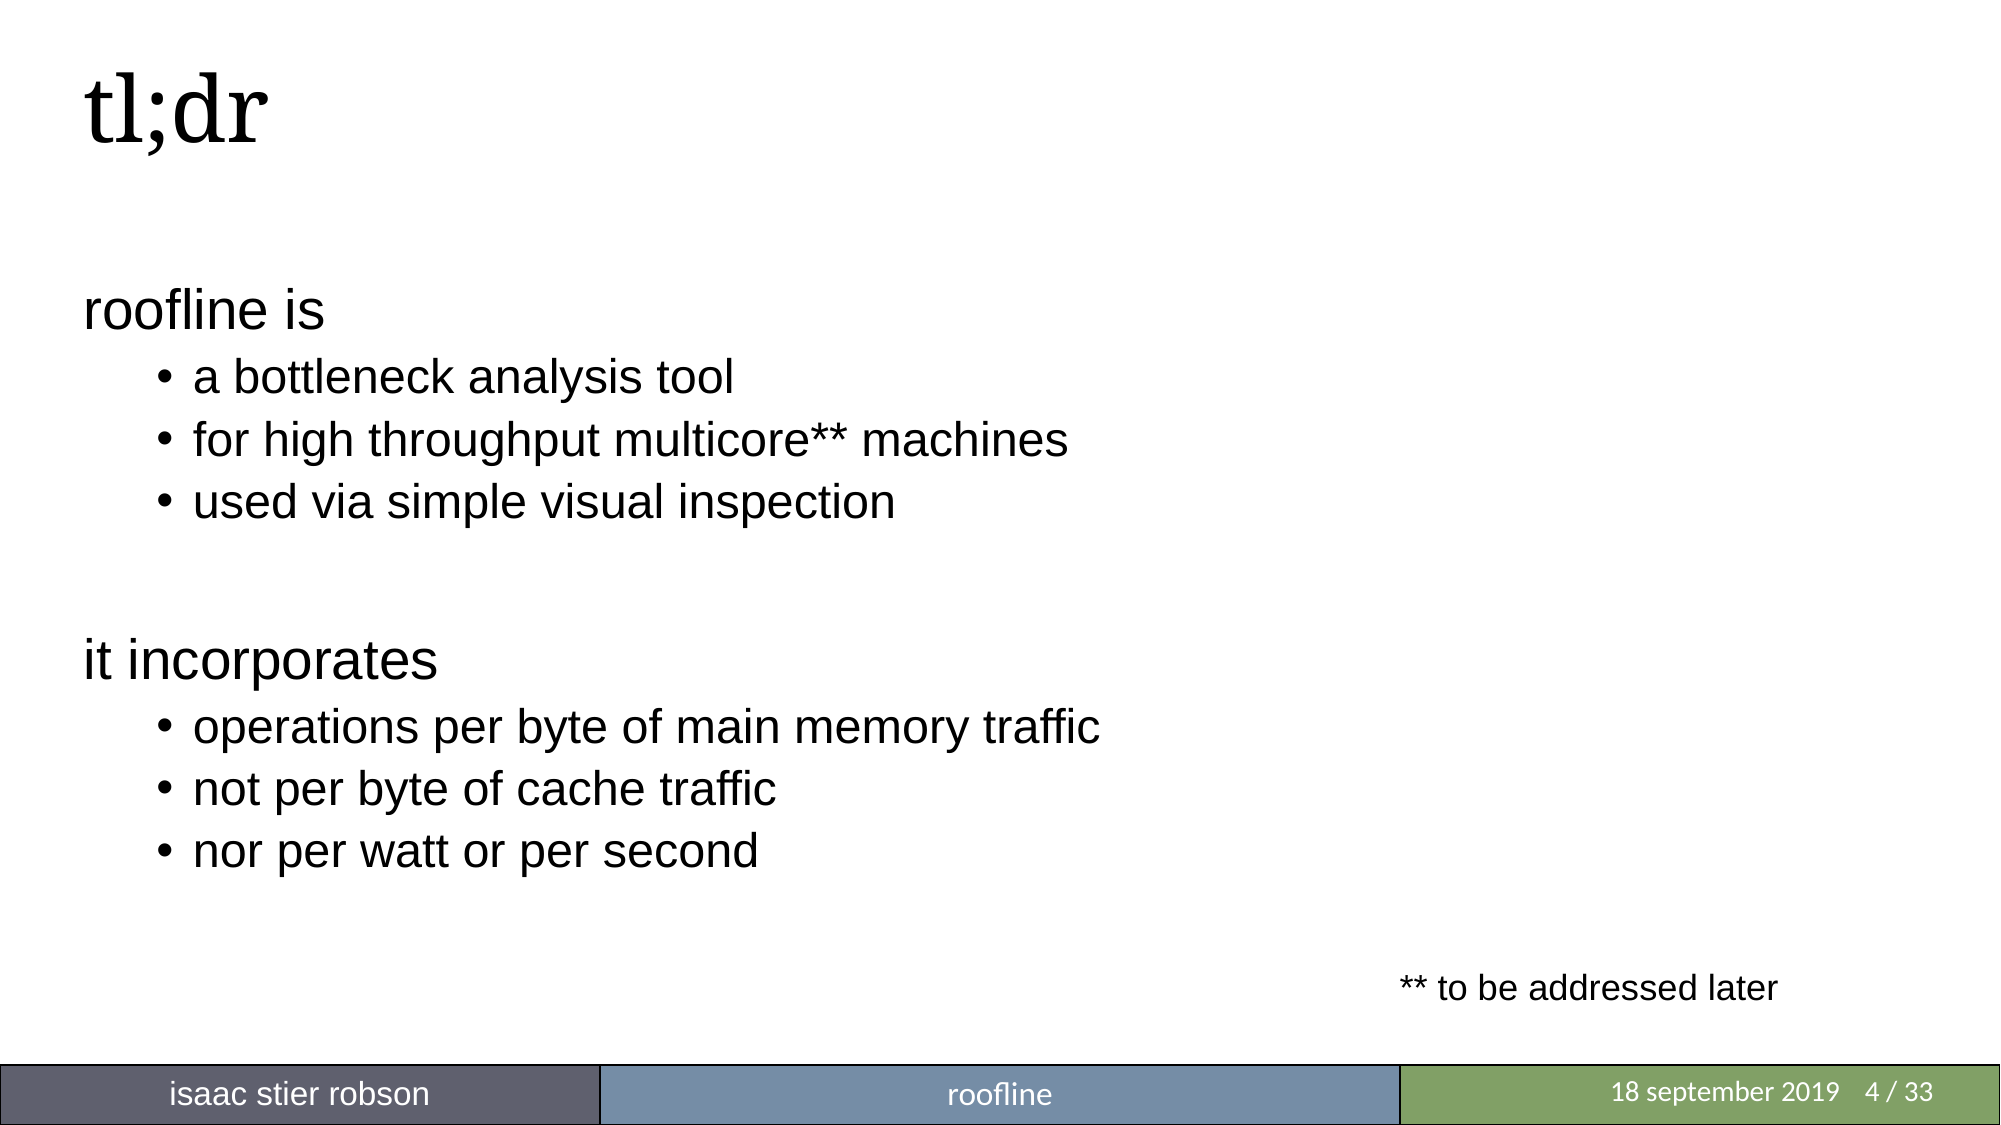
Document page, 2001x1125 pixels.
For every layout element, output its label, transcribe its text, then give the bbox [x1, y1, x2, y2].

text_box 18 september 2019 4 / 33 [1401, 1064, 2000, 1125]
text_box isaac stier robson [0, 1064, 599, 1125]
list roofline is a bottleneck analysis tool for high throughput multicore** machines used via simple visual inspection it incorporates operations per byte of main memory traffic not per byte of cache traffic nor per watt or per second ** to be addressed later [68, 273, 1794, 1022]
text_box roofline [599, 1064, 1401, 1125]
title tl;dr [68, 56, 1932, 274]
